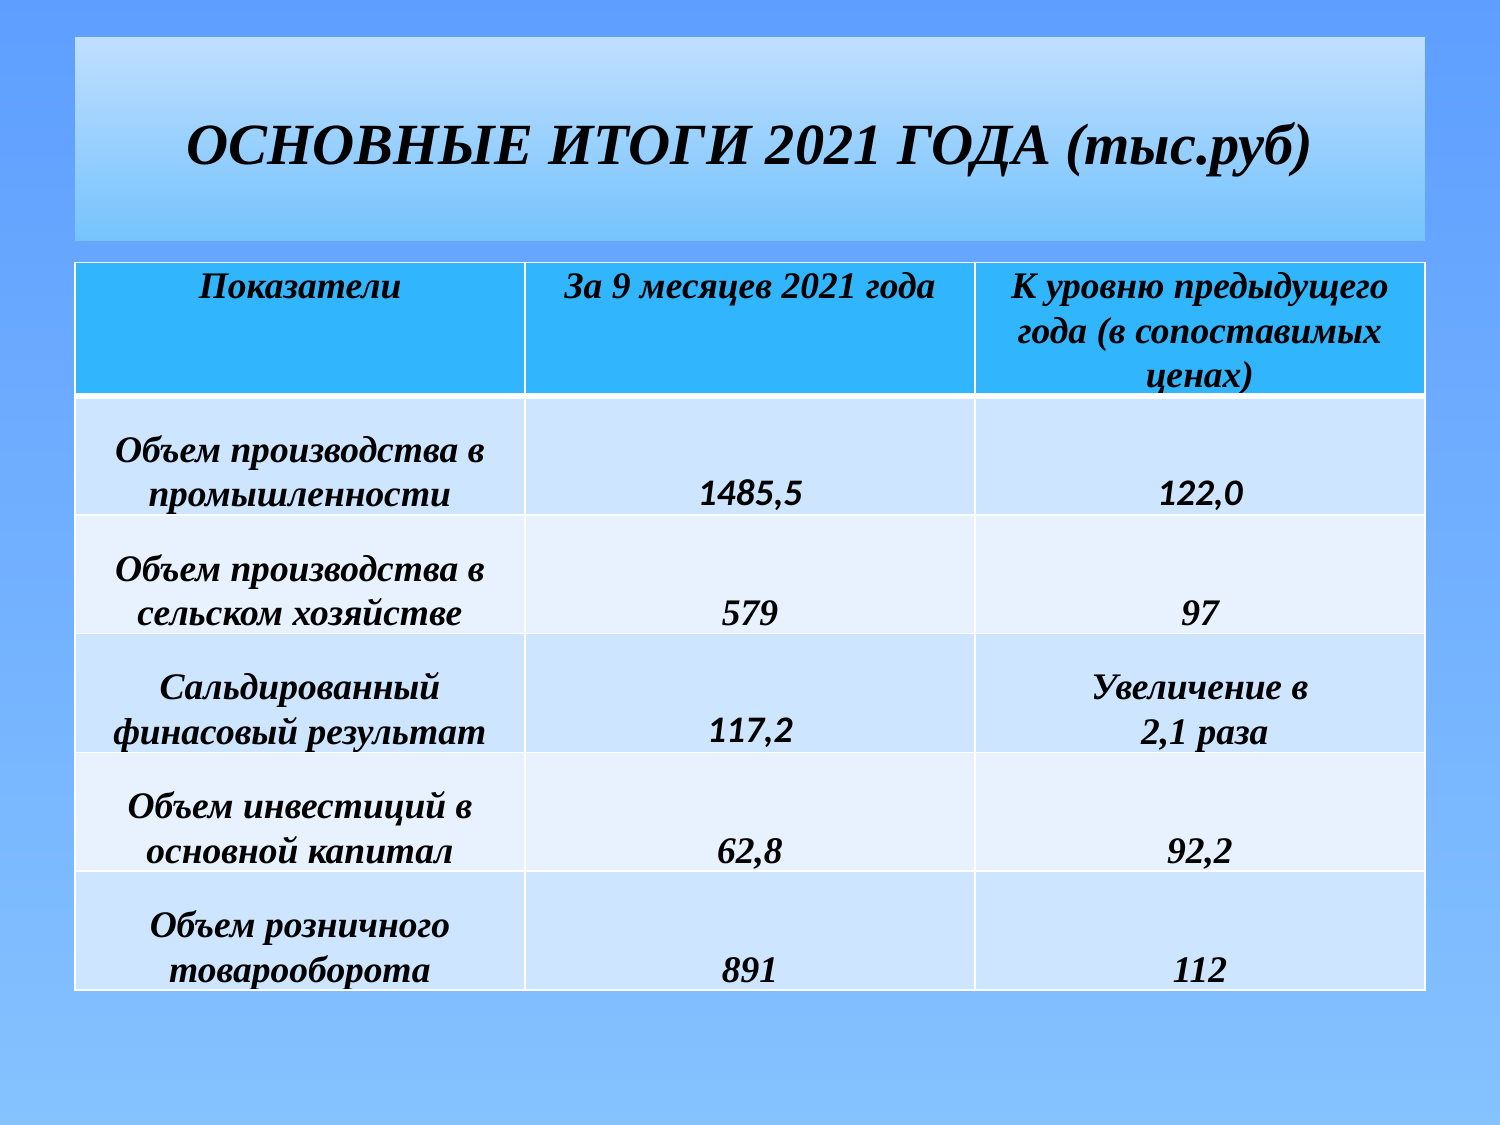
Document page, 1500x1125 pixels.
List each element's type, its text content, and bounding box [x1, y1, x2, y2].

table_cell 97 [976, 516, 1424, 633]
table_cell 117,2 [526, 634, 974, 752]
table_cell Объем производства в промышленности [76, 399, 524, 514]
table_cell 1485,5 [526, 399, 974, 514]
table_header К уровню предыдущего года (в сопоставимых ценах) [976, 263, 1424, 393]
table_header Показатели [76, 263, 524, 393]
table_cell 92,2 [976, 753, 1424, 870]
table_cell 112 [976, 872, 1424, 989]
table_cell Объем инвестиций в основной капитал [76, 753, 524, 870]
table_cell 122,0 [976, 399, 1424, 514]
table_cell Увеличение в 2,1 раза [976, 634, 1424, 752]
table_cell Объем производства в сельском хозяйстве [76, 516, 524, 633]
table_cell 891 [526, 872, 974, 989]
table_cell 62,8 [526, 753, 974, 870]
table_cell Объем розничного товарооборота [76, 872, 524, 989]
table_cell Сальдированный финасовый результат [76, 634, 524, 752]
table_cell 579 [526, 516, 974, 633]
table_header За 9 месяцев 2021 года [526, 263, 974, 393]
title ОСНОВНЫЕ ИТОГИ 2021 ГОДА (тыс.руб) [75, 37, 1425, 241]
